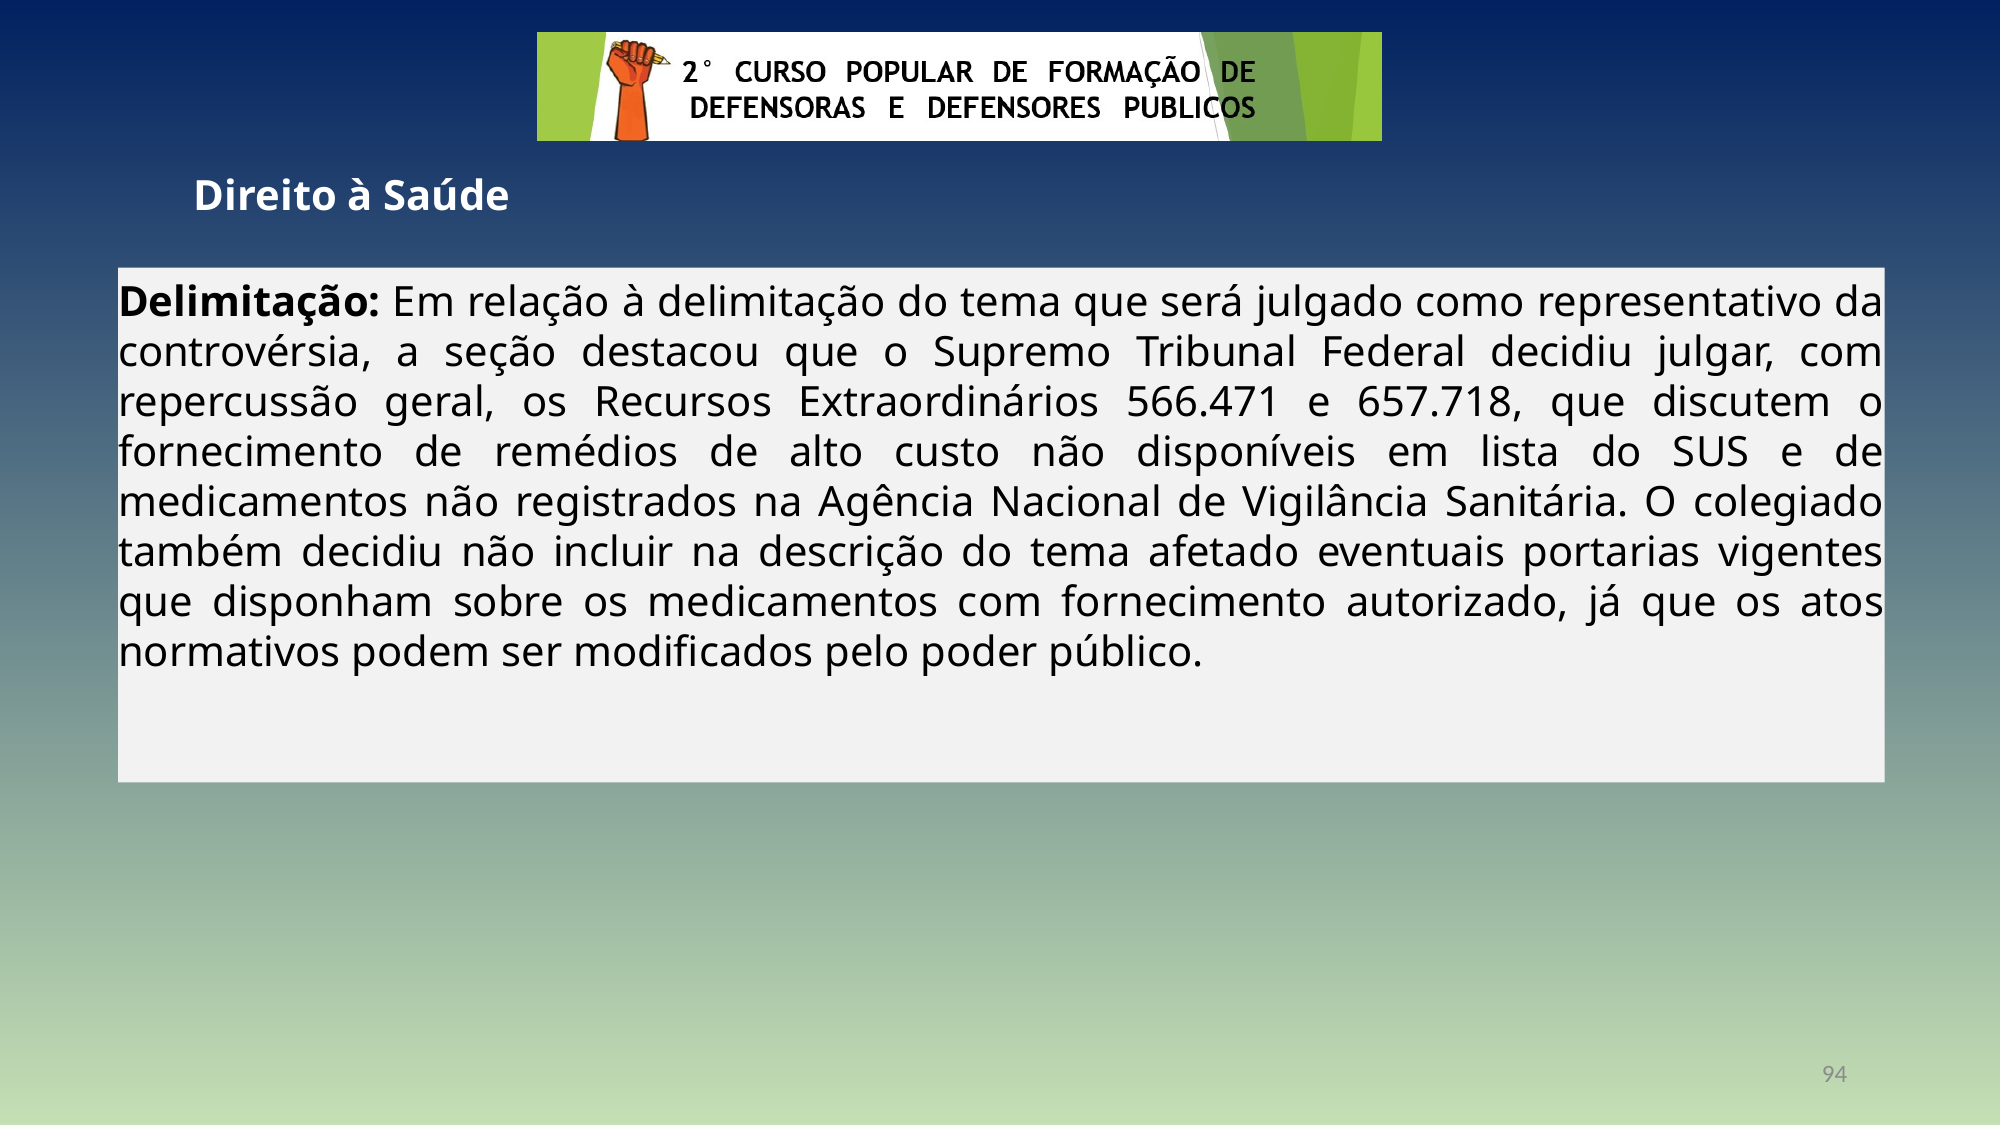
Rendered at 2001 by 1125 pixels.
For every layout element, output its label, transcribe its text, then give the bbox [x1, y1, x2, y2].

picture [537, 32, 1382, 141]
text_box Direito à Saúde [193, 161, 1807, 227]
slide_number 94 [1412, 1042, 1863, 1103]
text_box Delimitação: Em relação à delimitação do tema que será julgado como representativo da controvérsia, a seção destacou que o Supremo Tribunal Federal decidiu julgar, com repercussão geral, os Recursos Extraordinários 566.471 e 657.718, que discutem o fornecimento de remédios de alto custo não disponíveis em lista do SUS e de medicamentos não registrados na Agência Nacional de Vigilância Sanitária. O colegiado também decidiu não incluir na descrição do tema afetado eventuais portarias vigentes que disponham sobre os medicamentos com fornecimento autorizado, já que os atos normativos podem ser modificados pelo poder público. [118, 267, 1885, 783]
